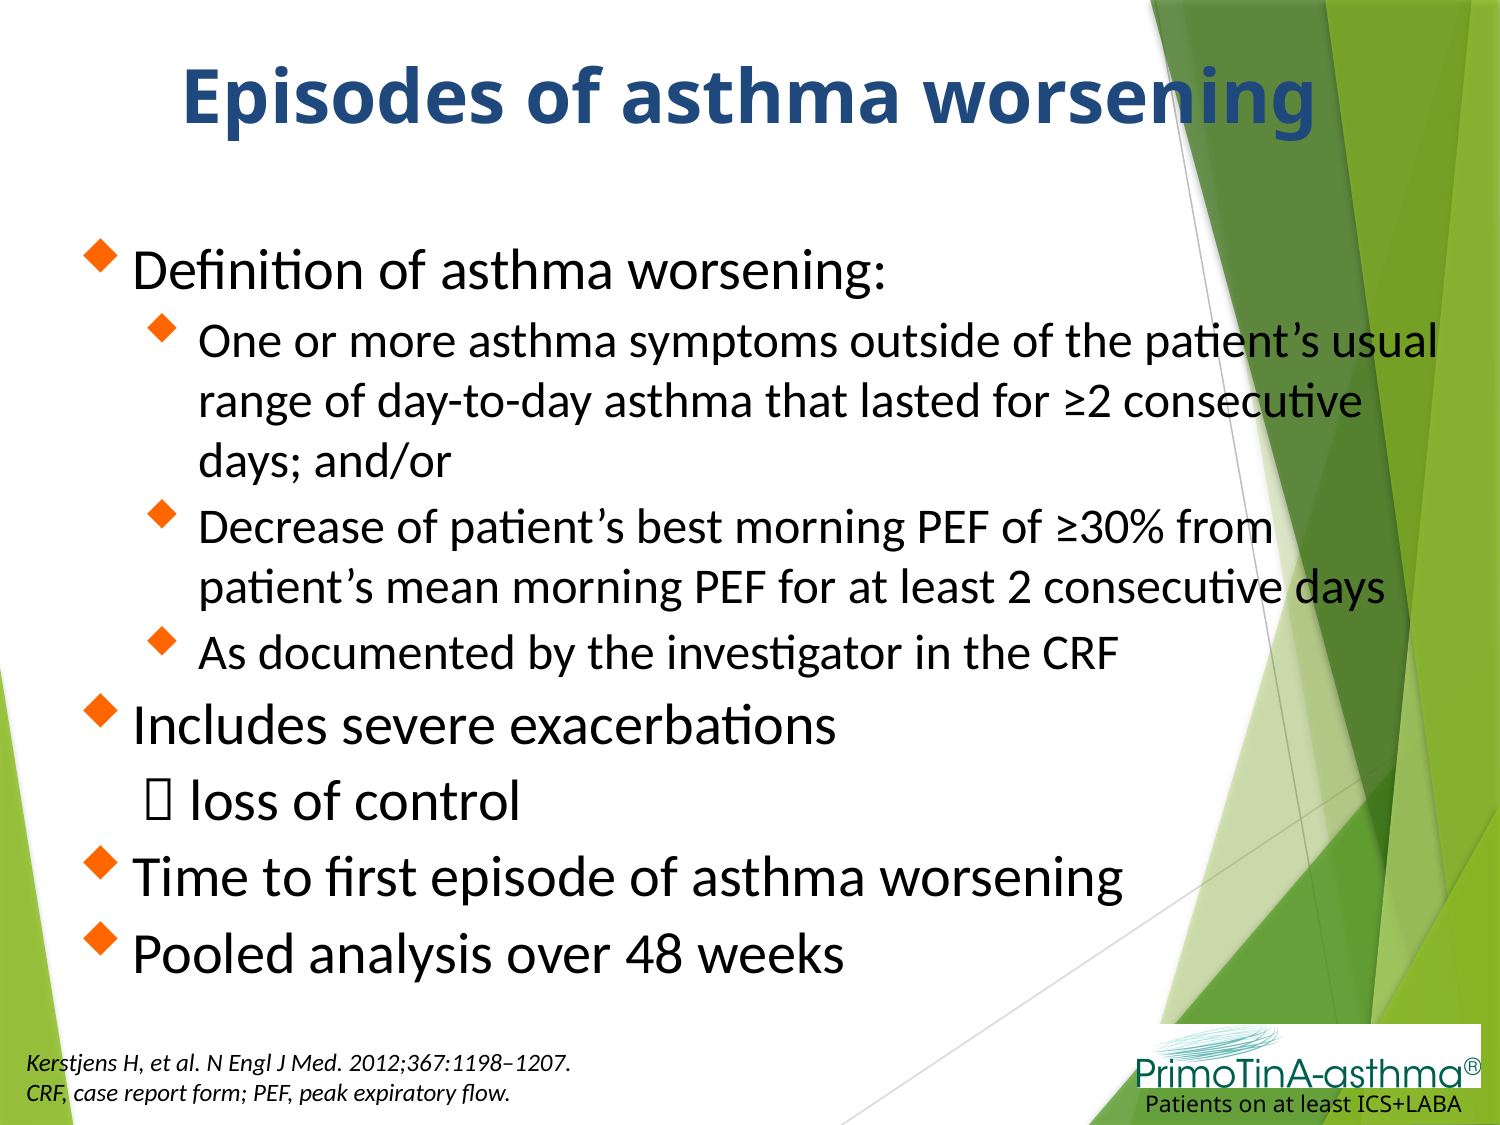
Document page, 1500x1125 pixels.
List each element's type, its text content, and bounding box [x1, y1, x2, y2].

text_box Patients on at least ICS+LABA [1119, 1082, 1488, 1125]
text_box Episodes of asthma worsening [86, 4, 1414, 184]
text_box Kerstjens H, et al. N Engl J Med. 2012;367:1198–1207. CRF, case report form; PEF, peak expiratory flow. [11, 1039, 1132, 1115]
picture [1136, 1024, 1482, 1088]
text_box Definition of asthma worsening: One or more asthma symptoms outside of the patient’s usual range of day-to-day asthma that lasted for ≥2 consecutive days; and/or Decrease of patient’s best morning PEF of ≥30% from patient’s mean morning PEF for at least 2 consecutive days As documented by the investigator in the CRF Includes severe exacerbations  loss of control Time to first episode of asthma worsening Pooled analysis over 48 weeks [61, 223, 1462, 949]
